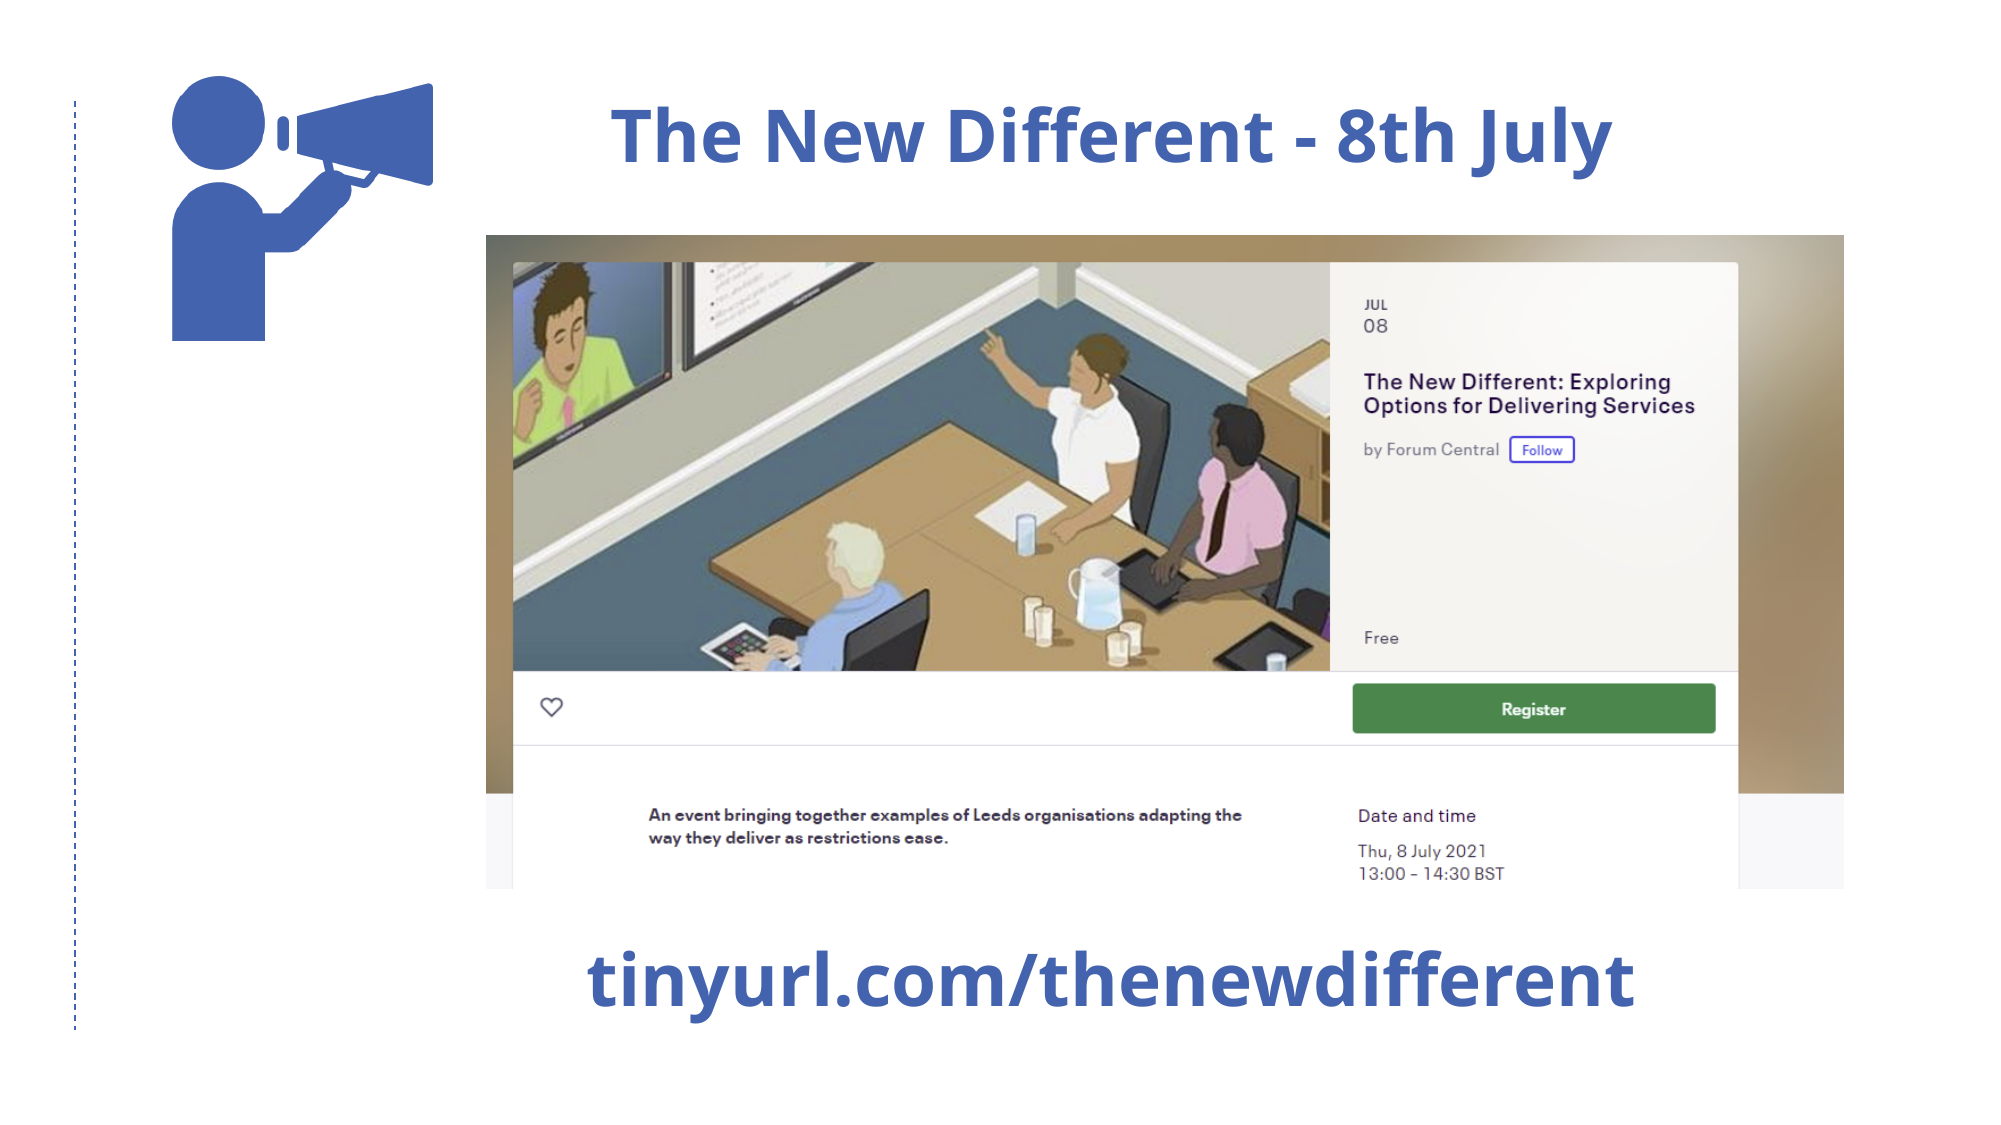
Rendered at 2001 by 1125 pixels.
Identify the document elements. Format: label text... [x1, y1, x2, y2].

text_box The New Different - 8th July [491, 81, 2000, 185]
text_box tinyurl.com/thenewdifferent [224, 926, 2000, 1029]
picture [113, 21, 1844, 890]
